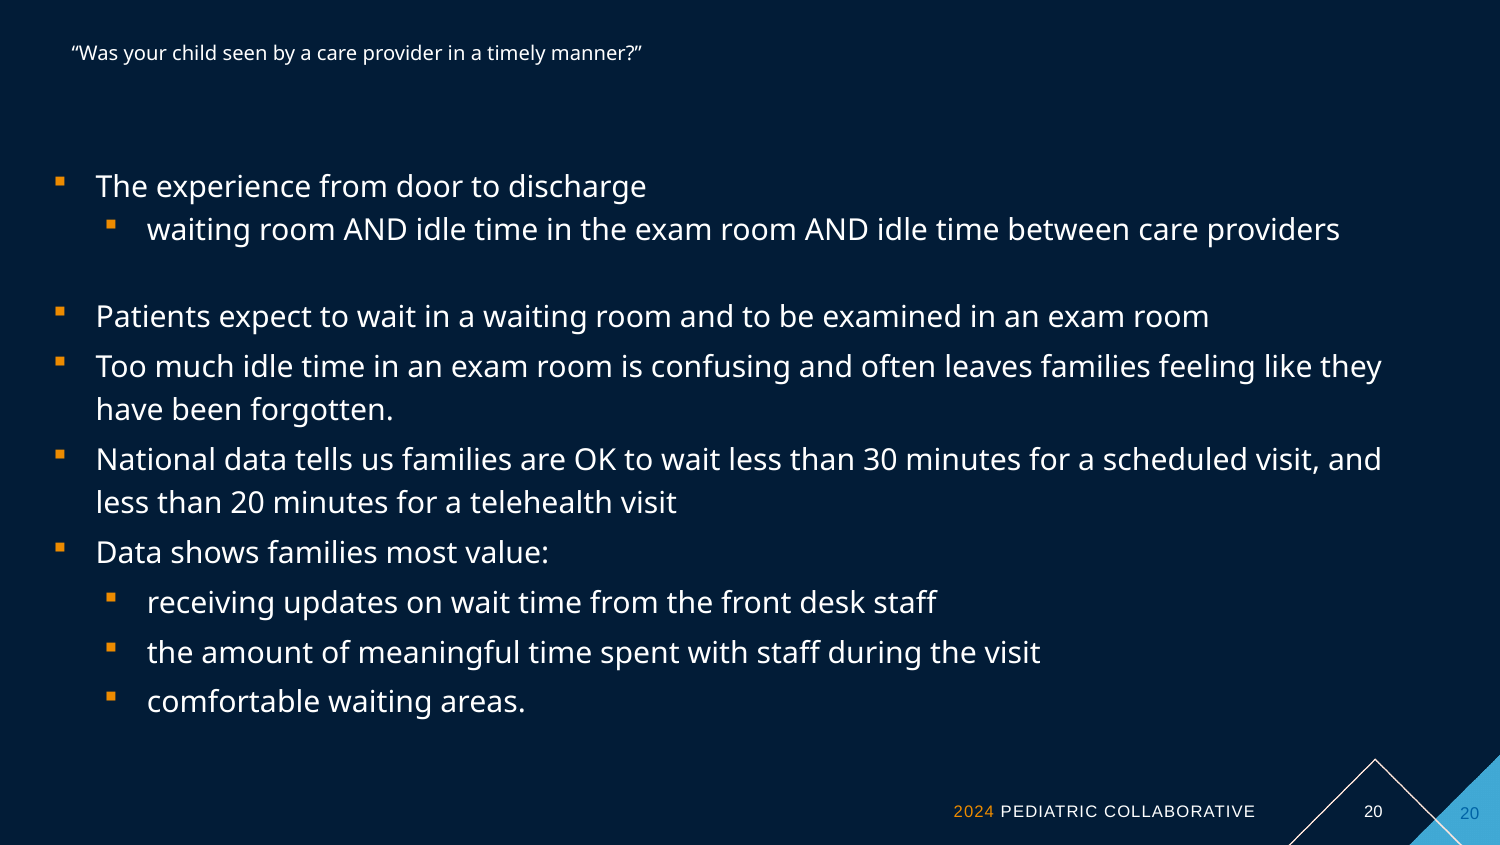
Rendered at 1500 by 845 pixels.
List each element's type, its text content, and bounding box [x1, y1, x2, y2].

title “Was your child seen by a care provider in a timely manner?” [71, 39, 1432, 101]
slide_number 20 [1439, 794, 1500, 841]
picture [1158, 703, 1500, 845]
list The experience from door to discharge waiting room AND idle time in the exam room AND idle time between care providers Patients expect to wait in a waiting room and to be examined in an exam room Too much idle time in an exam room is confusing and often leaves families feeling like they have been forgotten. National data tells us families are OK to wait less than 30 minutes for a scheduled visit, and less than 20 minutes for a telehealth visit Data shows families most value: receiving updates on wait time from the front desk staff the amount of meaningful time spent with staff during the visit comfortable waiting areas. [53, 141, 1384, 745]
